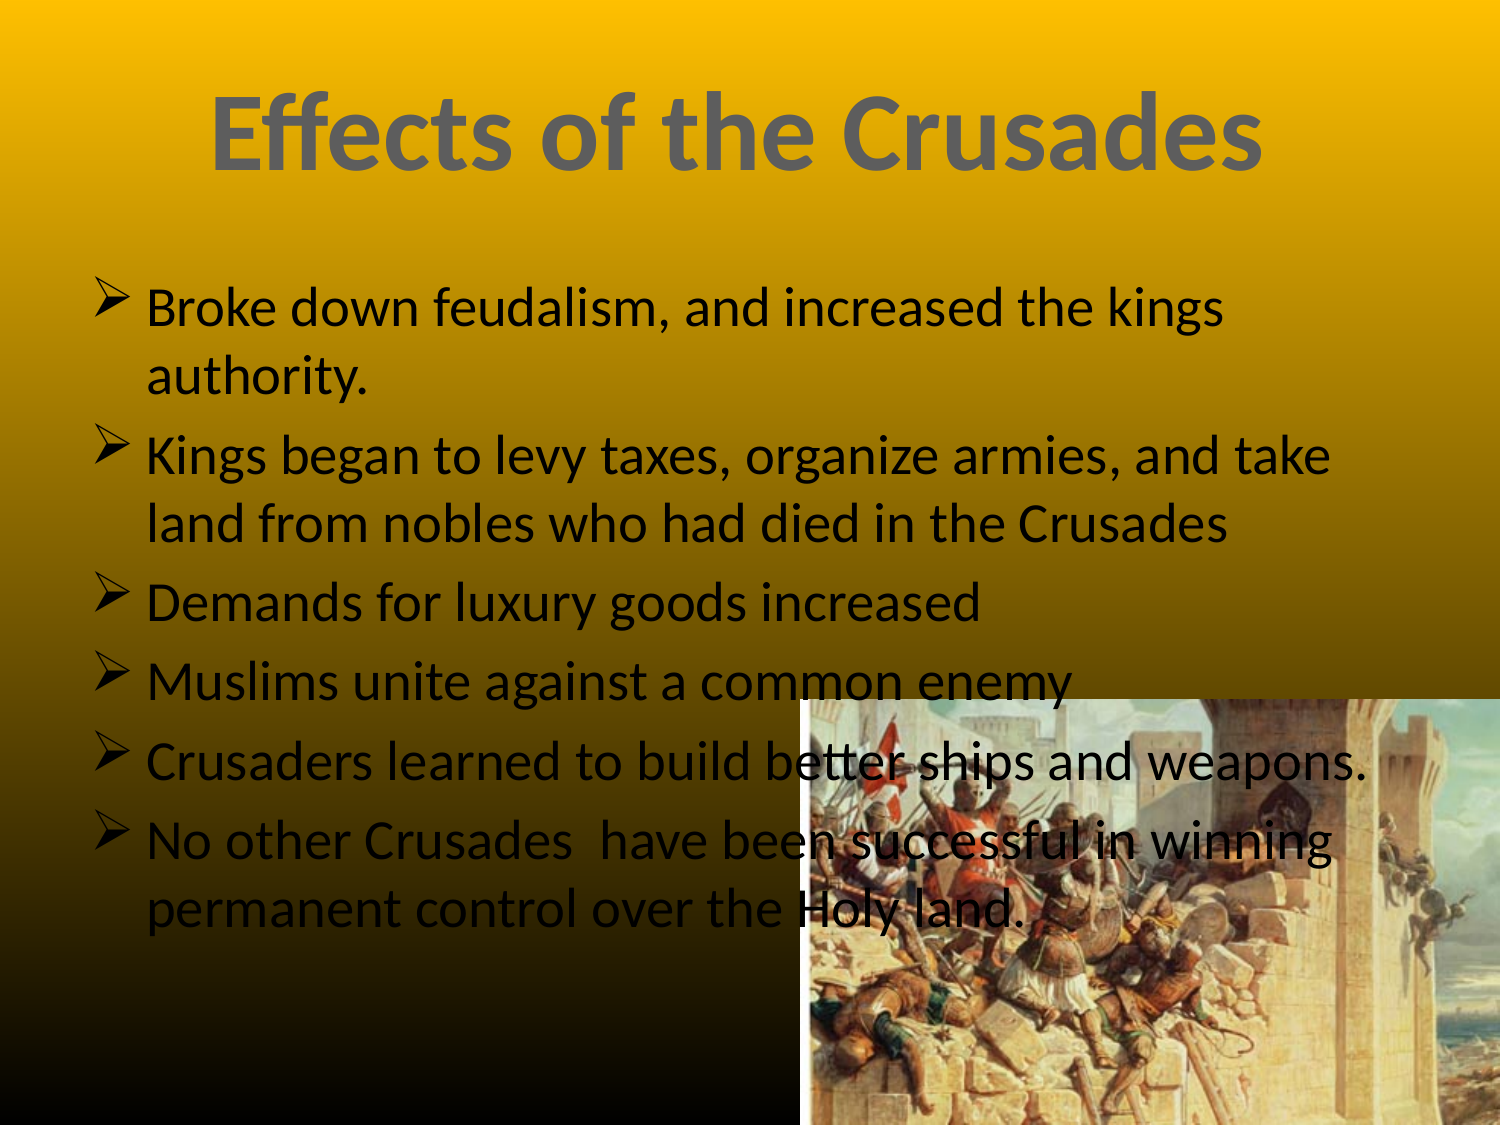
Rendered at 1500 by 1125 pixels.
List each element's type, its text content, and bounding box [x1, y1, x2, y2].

text_box Effects of the Crusades [194, 49, 1281, 200]
list Broke down feudalism, and increased the kings authority. Kings began to levy taxes, organize armies, and take land from nobles who had died in the Crusades Demands for luxury goods increased Muslims unite against a common enemy Crusaders learned to build better ships and weapons. No other Crusades have been successful in winning permanent control over the Holy land. [75, 262, 1425, 1005]
picture [799, 699, 1500, 1125]
